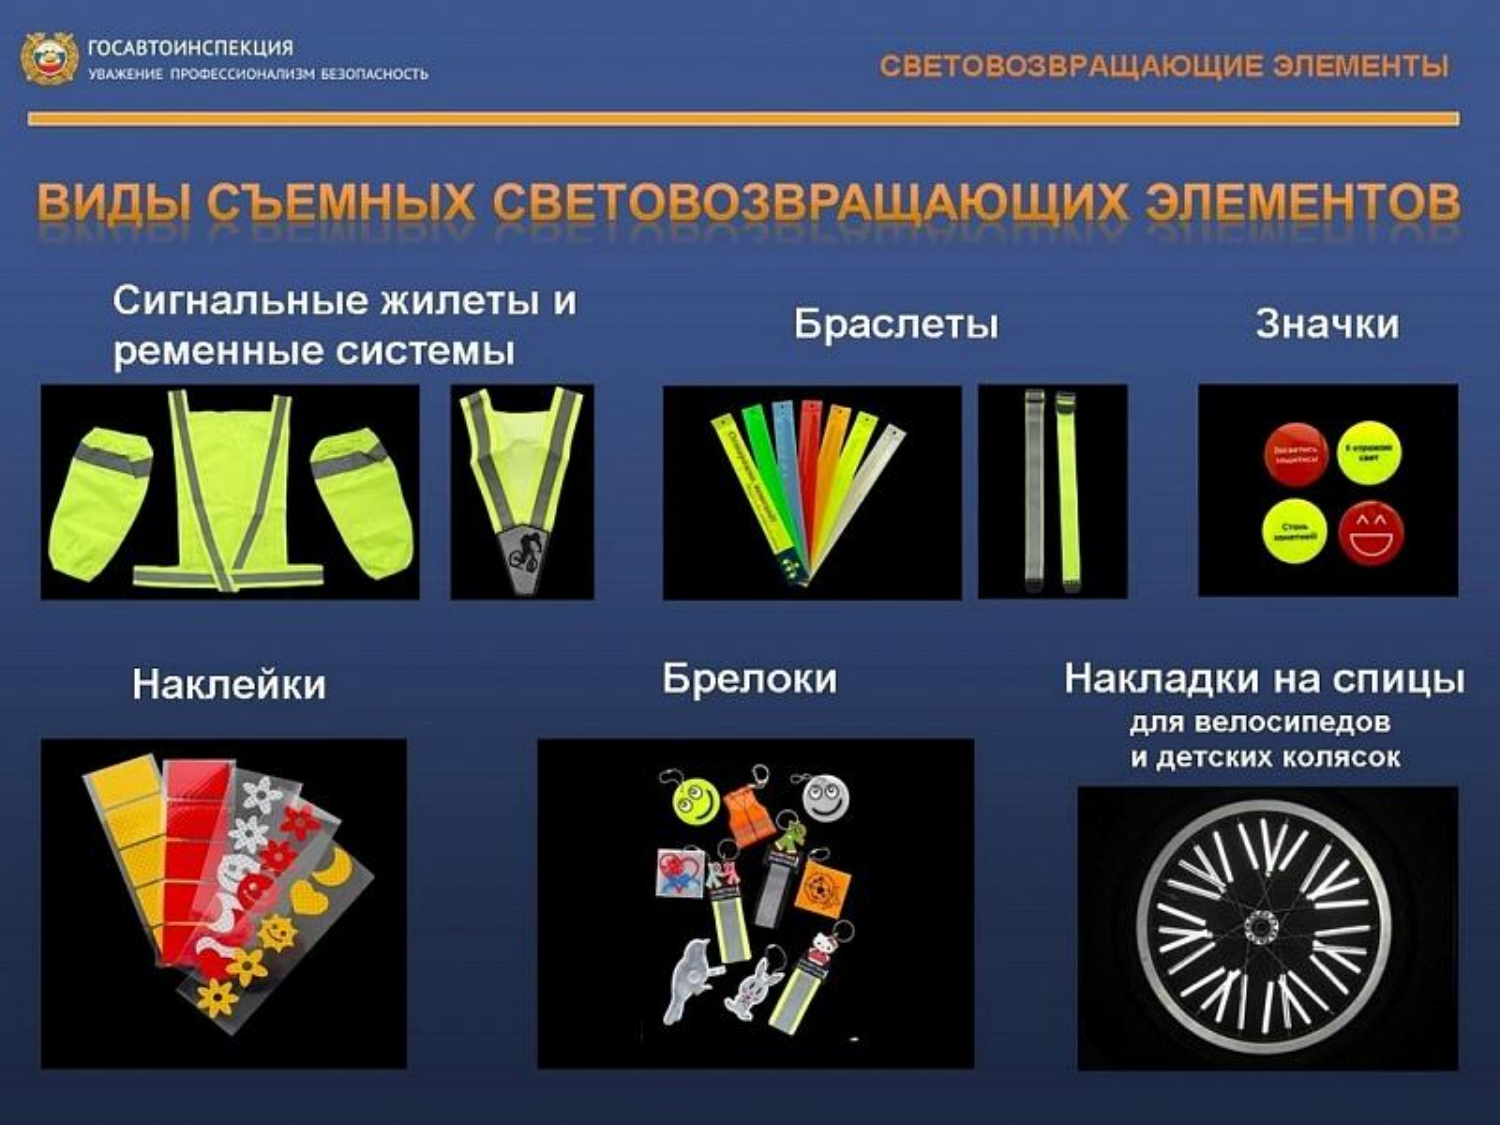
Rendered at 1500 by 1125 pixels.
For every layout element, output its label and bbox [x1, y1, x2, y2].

list [0, 0, 1500, 1125]
